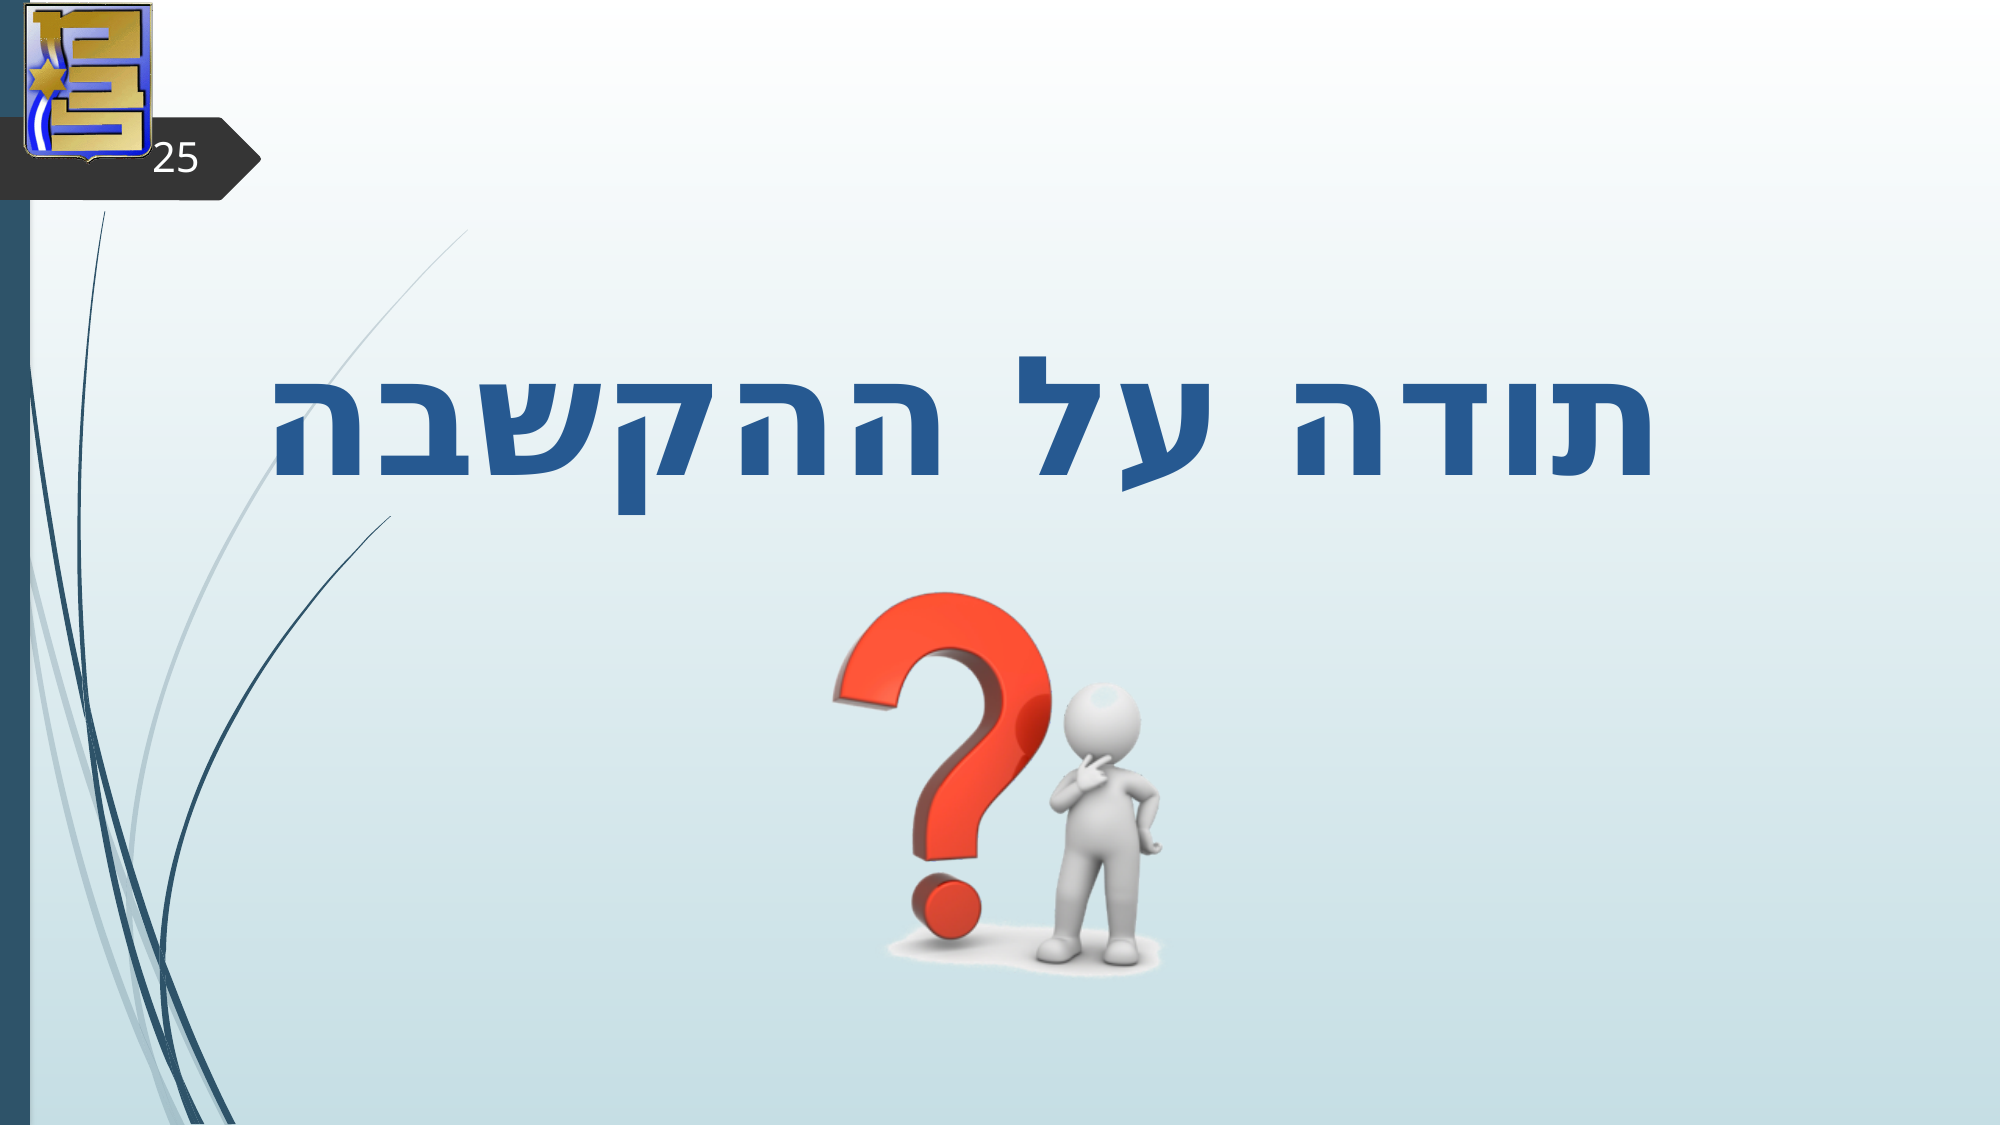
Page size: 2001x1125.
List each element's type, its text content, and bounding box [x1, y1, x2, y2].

text_box תודה על ההקשבה [245, 301, 1682, 916]
picture [783, 557, 1243, 1018]
slide_number 25 [87, 129, 216, 190]
picture [20, 0, 154, 166]
